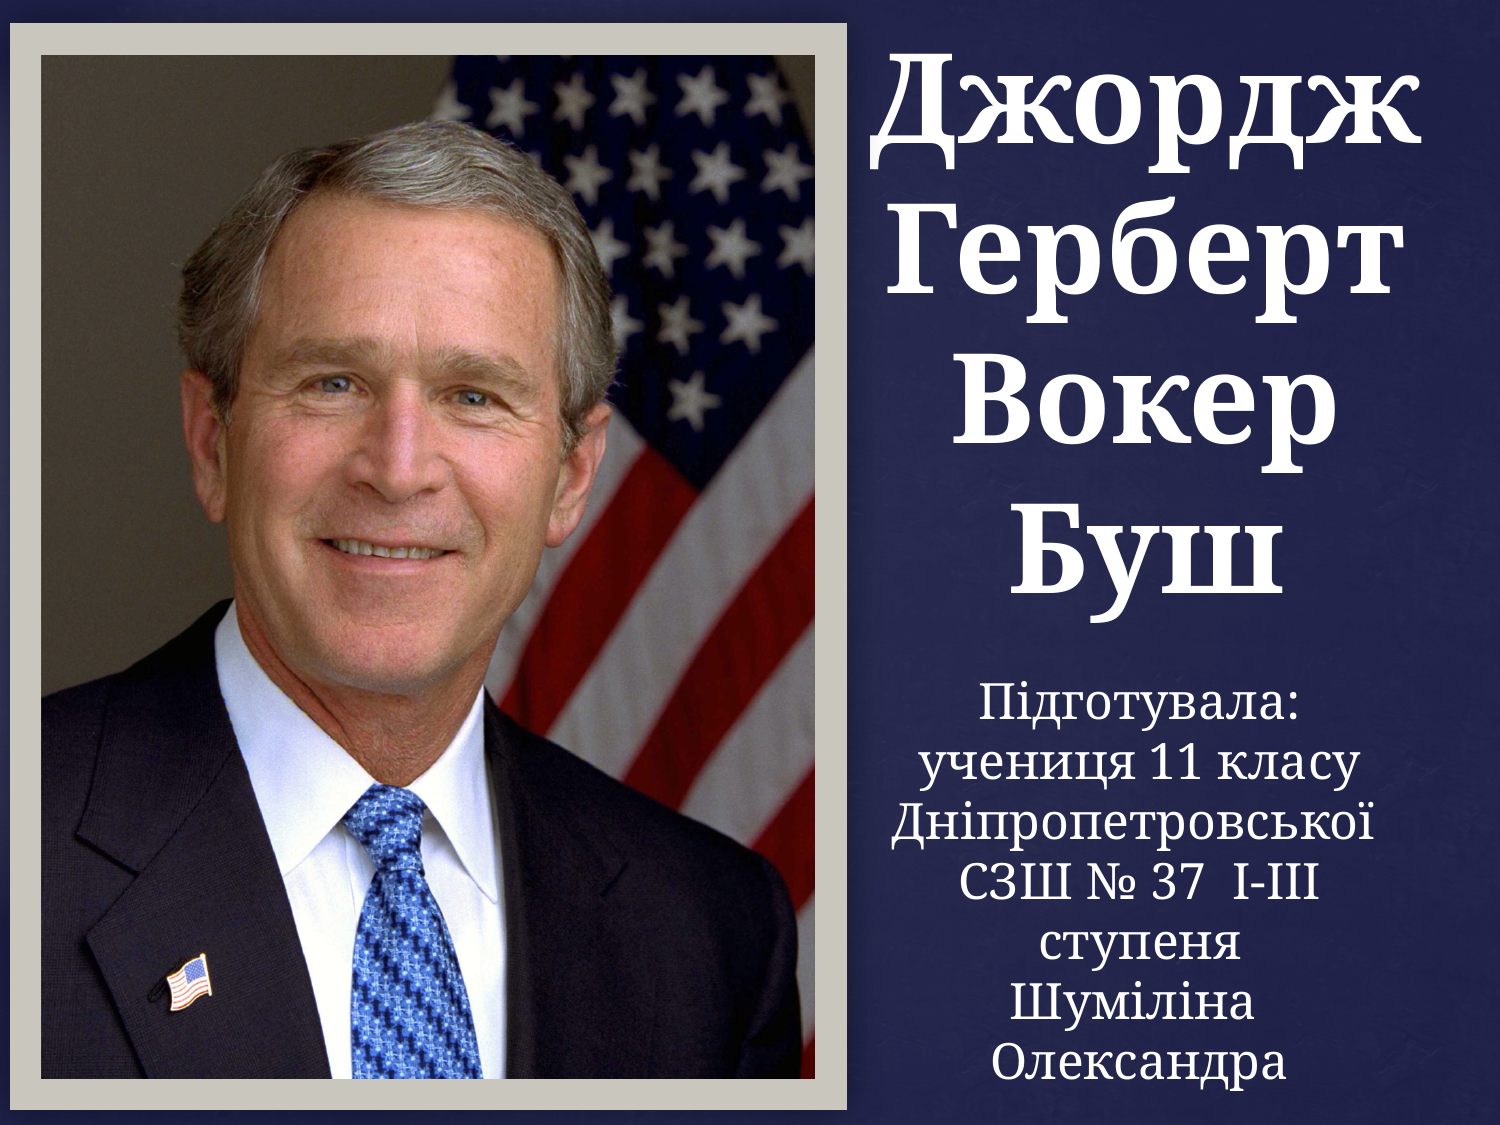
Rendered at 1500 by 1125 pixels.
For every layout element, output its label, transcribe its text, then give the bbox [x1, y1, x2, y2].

title Джордж Герберт Вокер Буш [844, 0, 1459, 626]
picture [40, 54, 816, 1080]
subtitle Підготувала: учениця 11 класу Дніпропетровської СЗШ № 37 І-ІІІ ступеня Шуміліна Олександра [874, 680, 1436, 1079]
